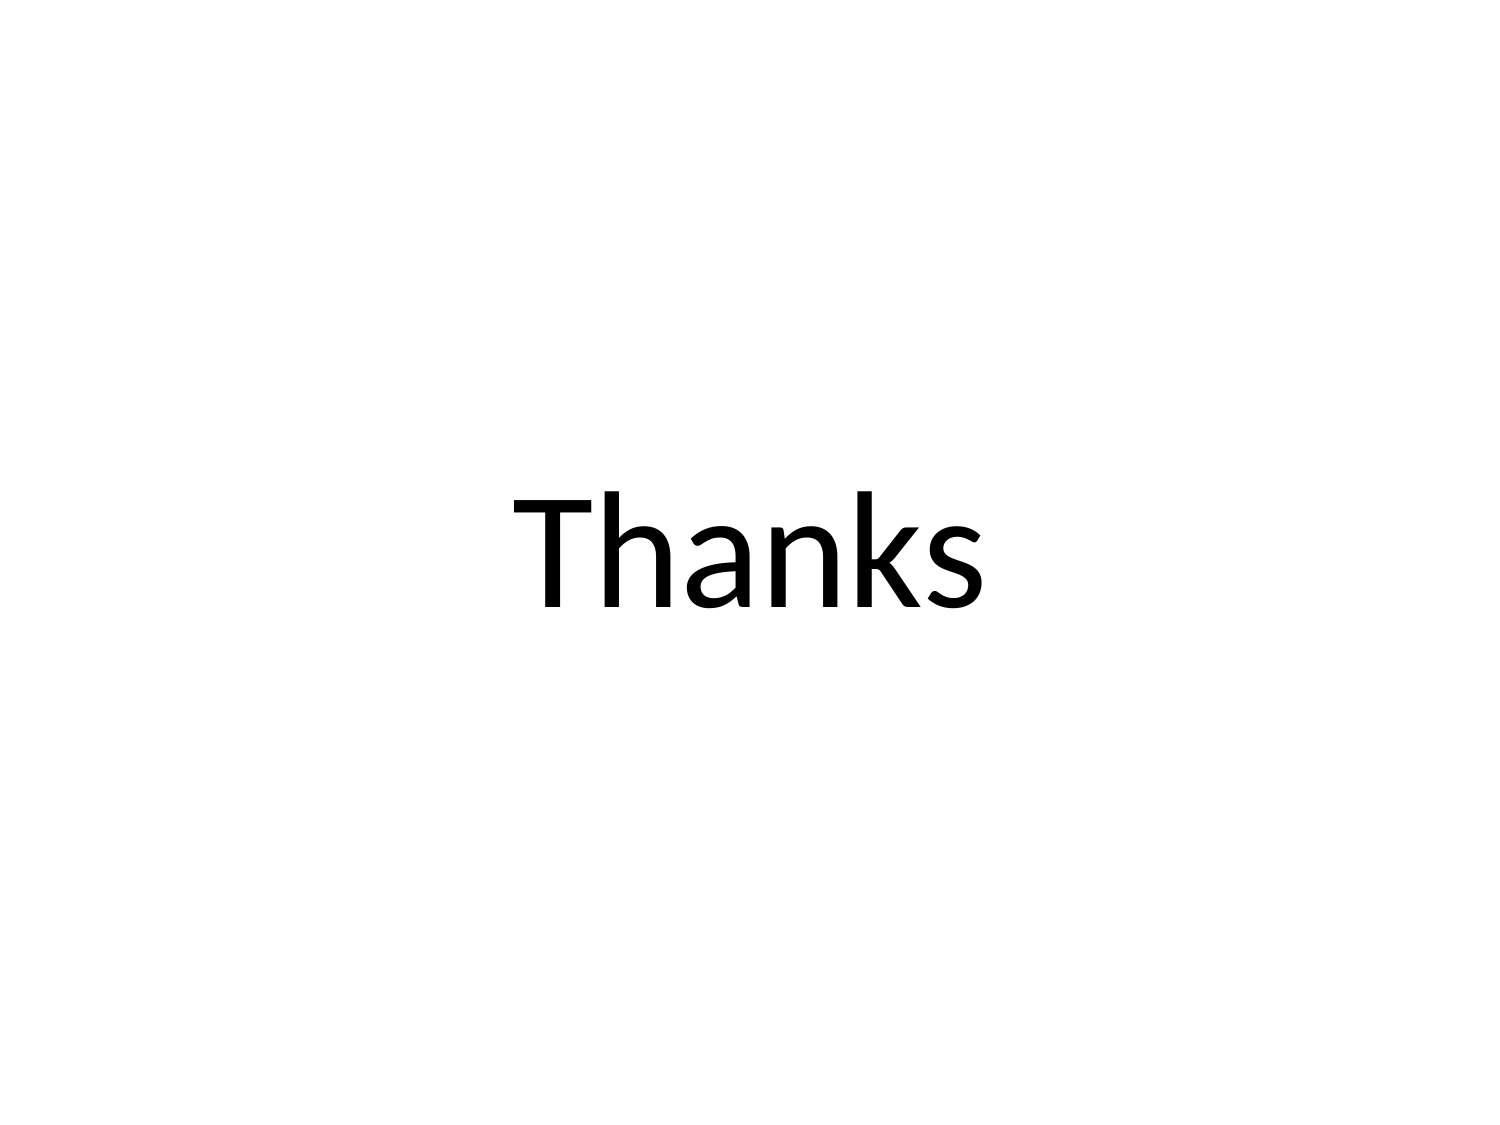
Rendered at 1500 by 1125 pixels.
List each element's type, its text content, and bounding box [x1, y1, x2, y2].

list Thanks [75, 200, 1425, 943]
